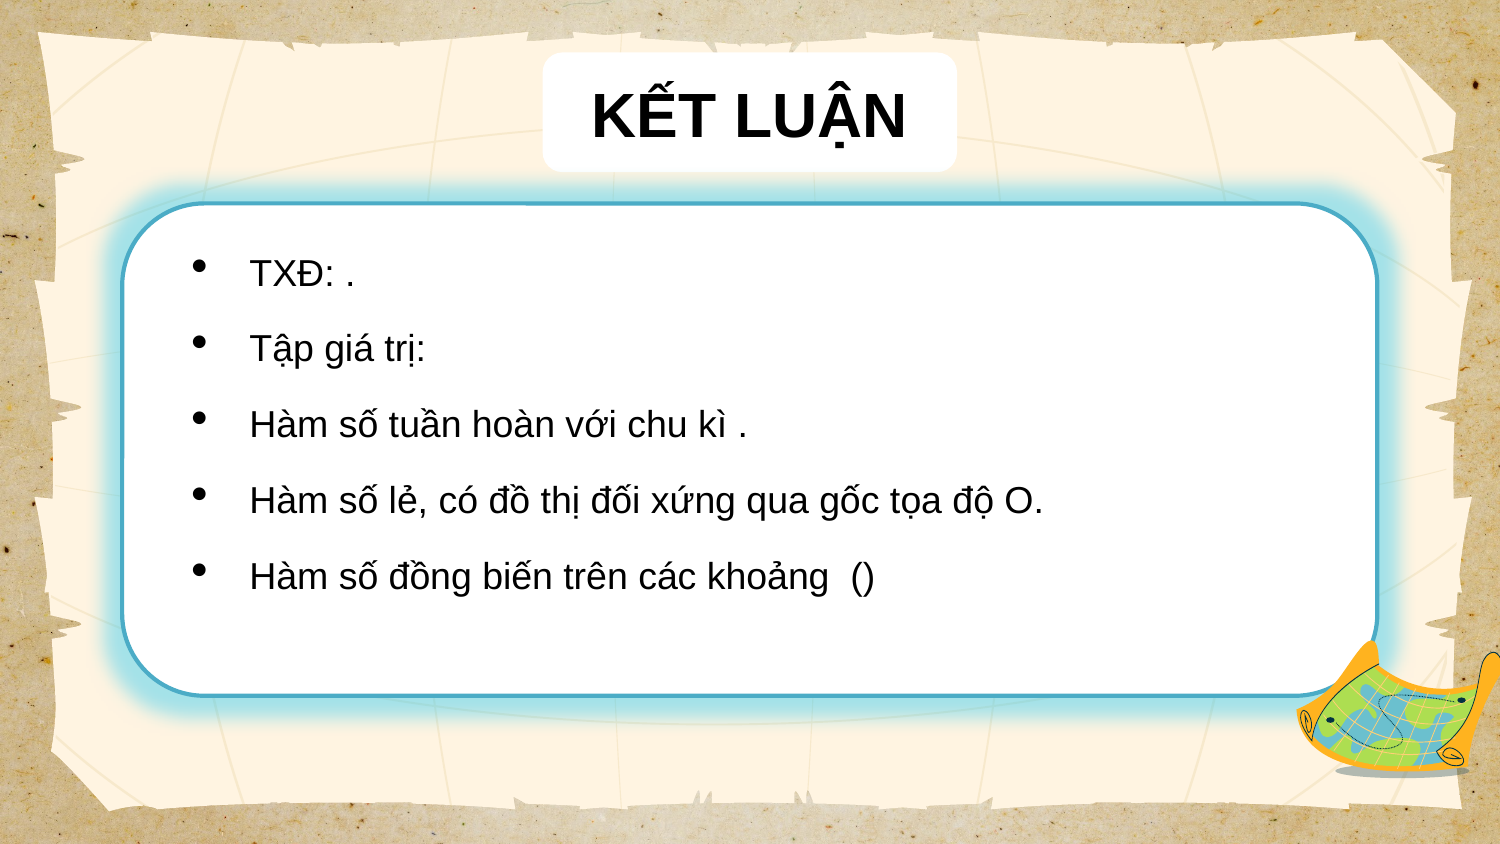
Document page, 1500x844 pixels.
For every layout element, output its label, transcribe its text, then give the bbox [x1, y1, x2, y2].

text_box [1296, 640, 1500, 779]
picture [0, 0, 1500, 844]
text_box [121, 203, 1378, 696]
text_box KẾT LUẬN [542, 52, 958, 173]
